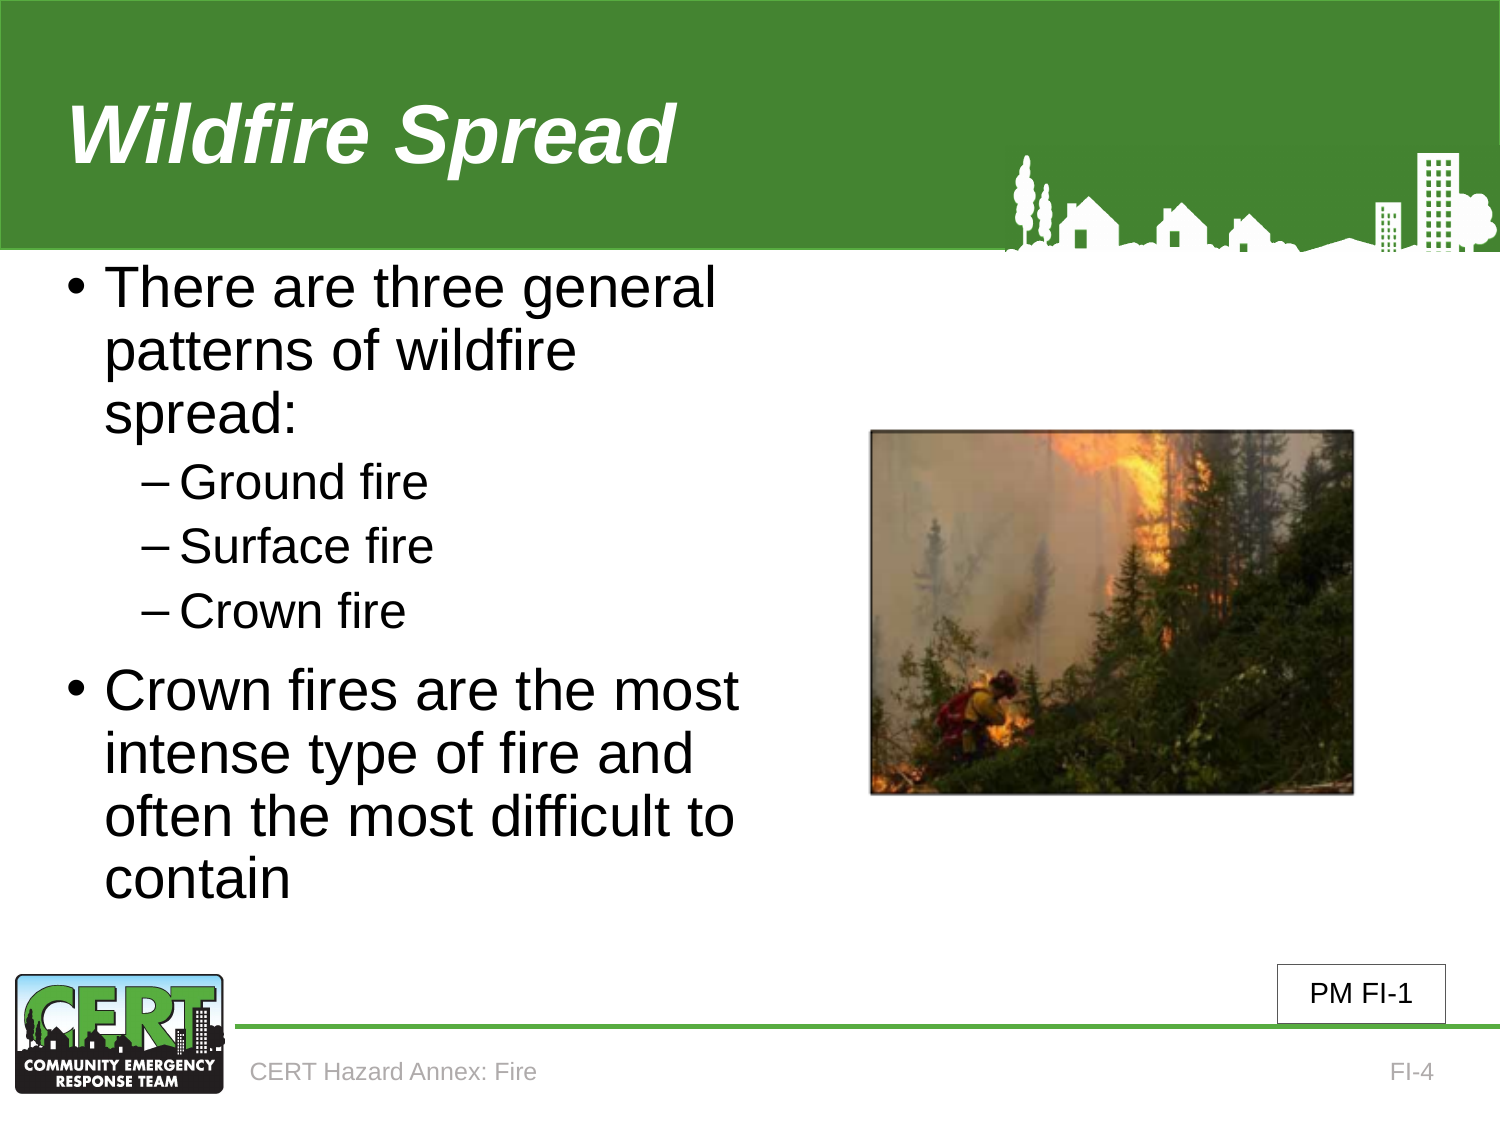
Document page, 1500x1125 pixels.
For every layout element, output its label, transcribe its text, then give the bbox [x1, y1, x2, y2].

list PM FI-1 [1277, 964, 1446, 1024]
title Wildfire Spread [51, 52, 1005, 220]
picture [14, 973, 225, 1094]
list There are three general patterns of wildfire spread: Ground fire Surface fire Crown fire Crown fires are the most intense type of fire and often the most difficult to contain [51, 249, 797, 1034]
picture [1005, 145, 1500, 252]
list FI-4 [1153, 1047, 1450, 1098]
list CERT Hazard Annex: Fire [234, 1047, 963, 1098]
picture [858, 419, 1369, 809]
